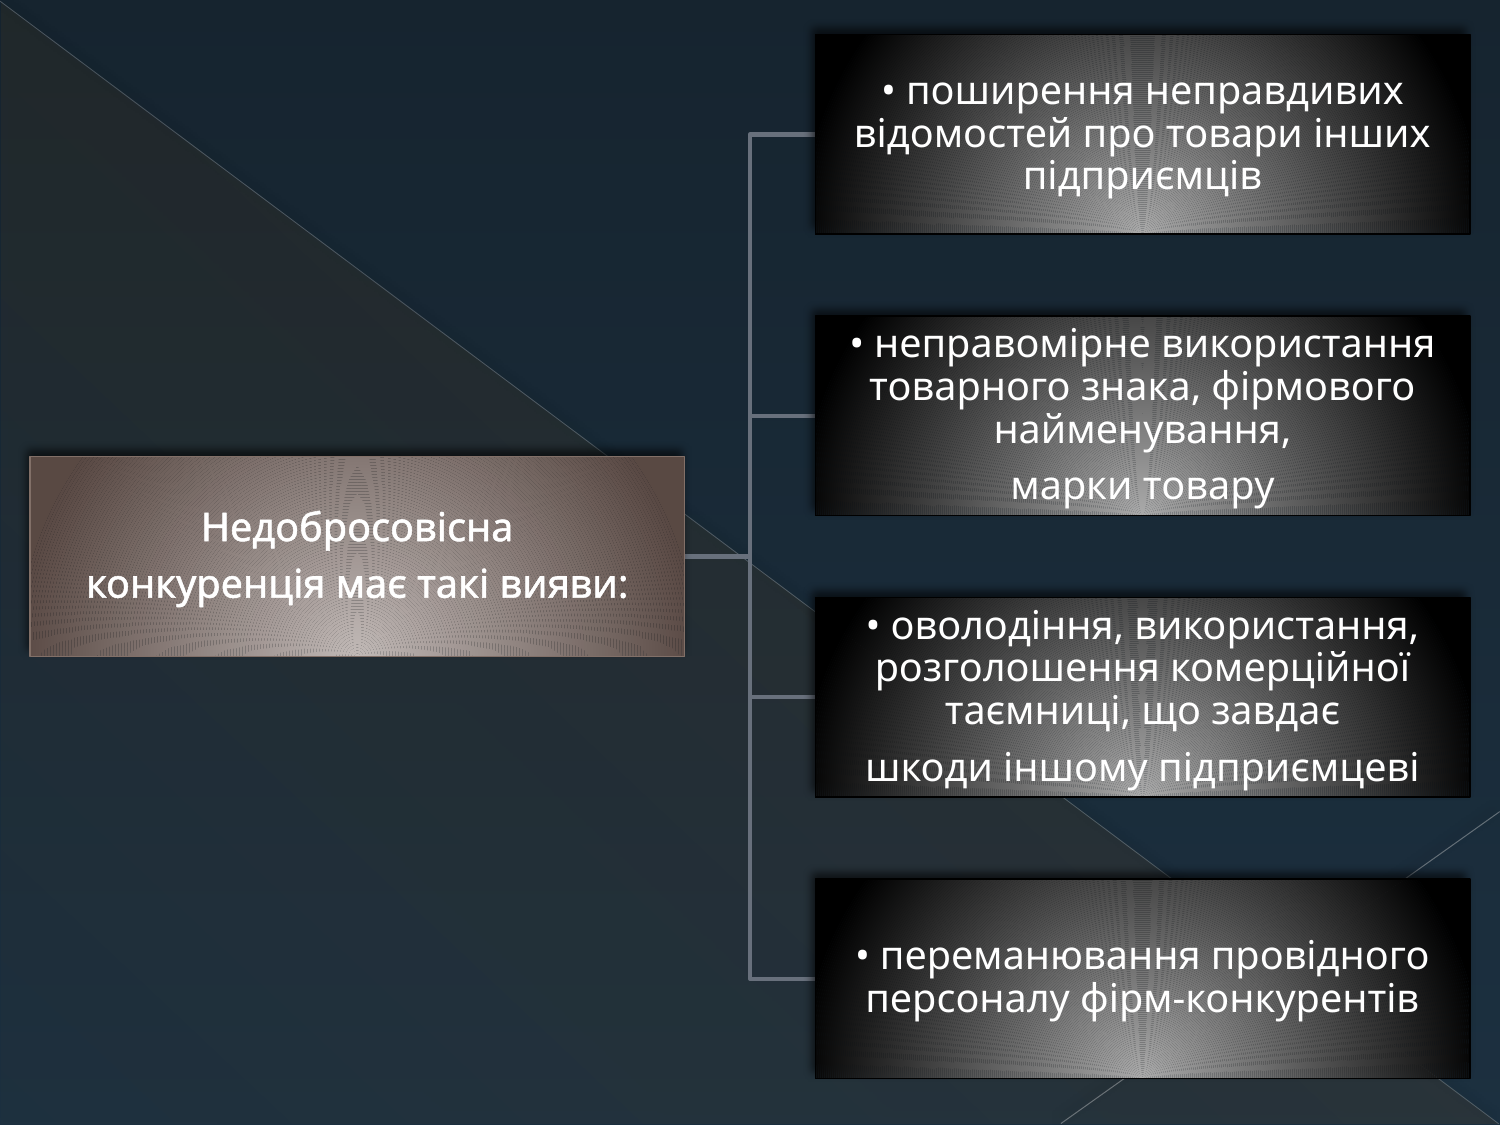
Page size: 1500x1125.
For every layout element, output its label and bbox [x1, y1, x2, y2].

text_box [29, 18, 1471, 1095]
